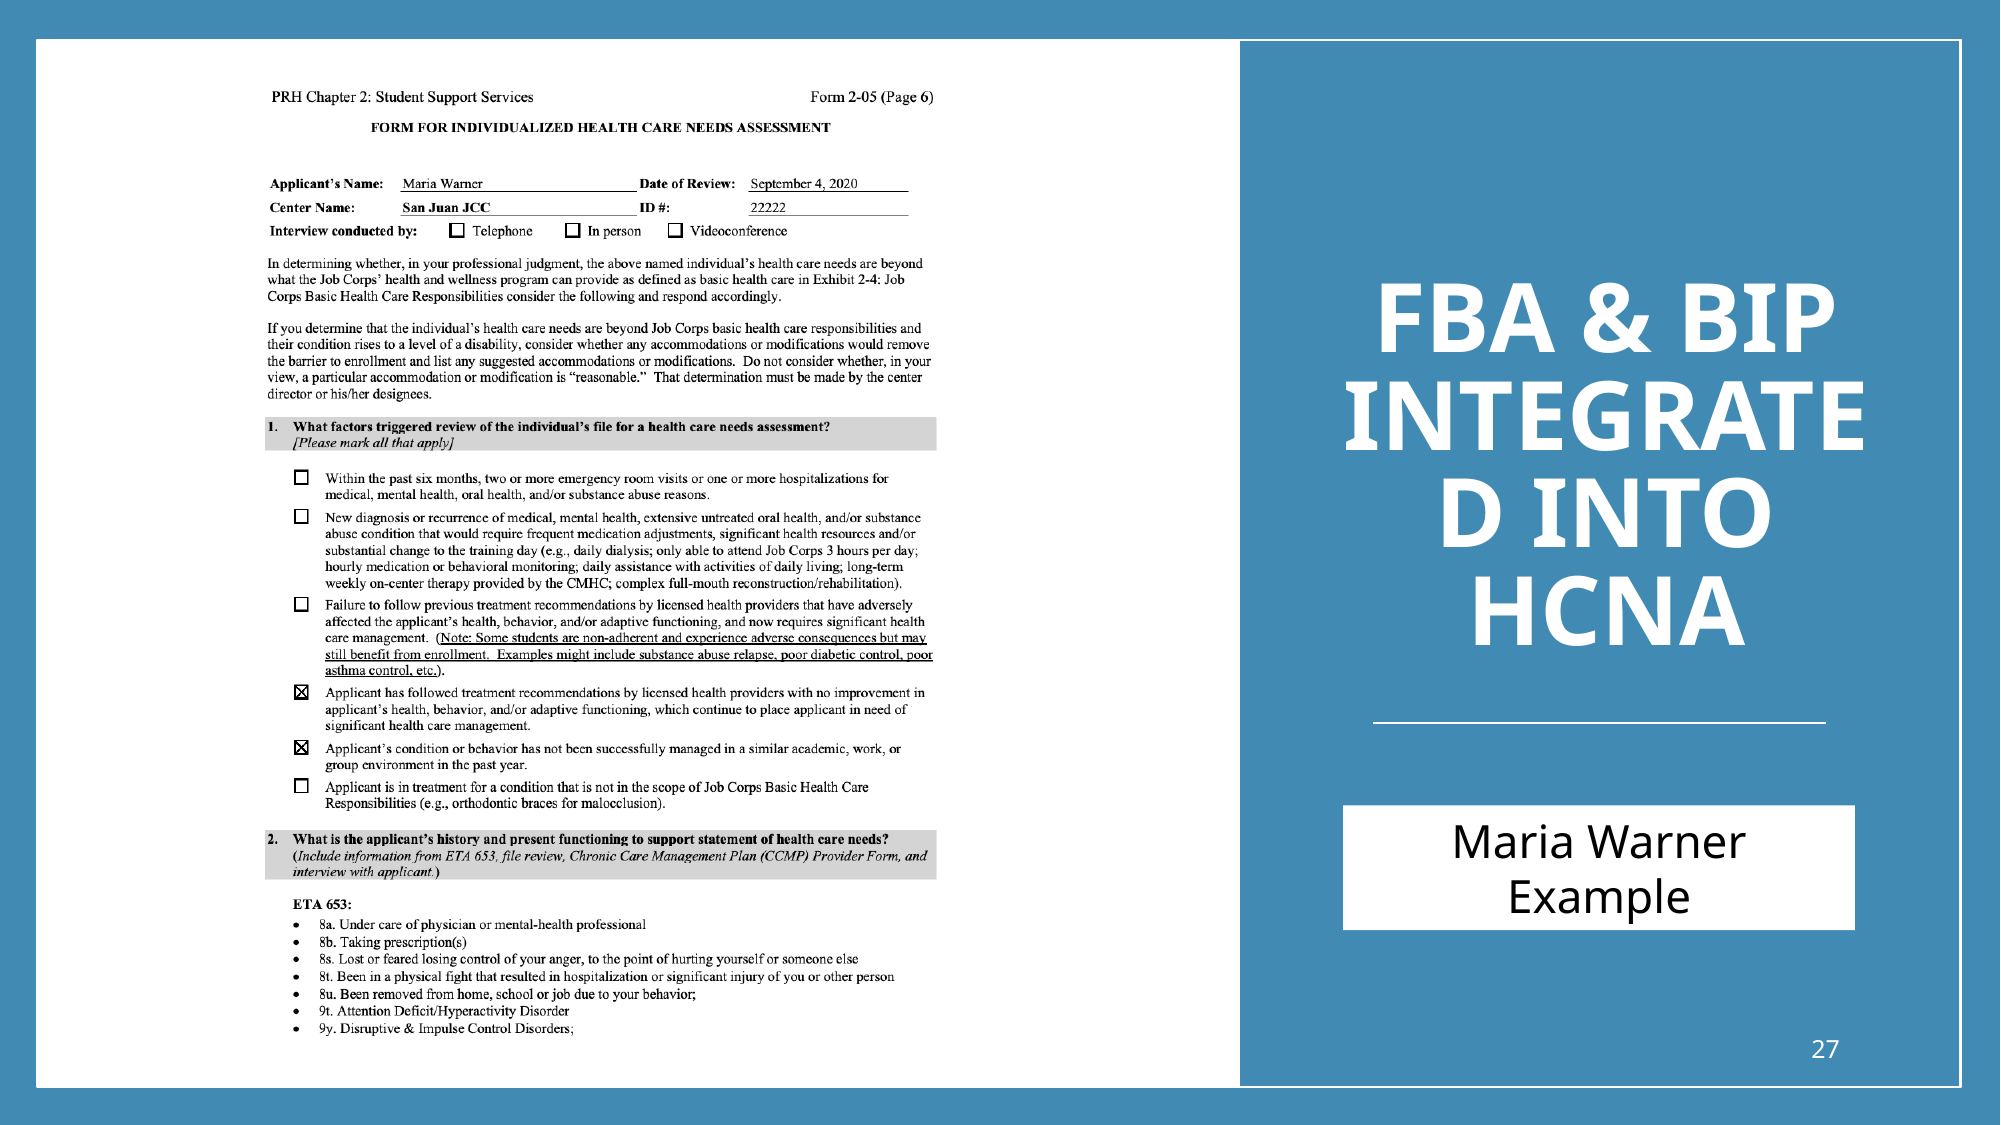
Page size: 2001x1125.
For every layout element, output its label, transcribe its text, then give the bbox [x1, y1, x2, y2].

text_box [36, 39, 1962, 1088]
slide_number 27 [1724, 1020, 1855, 1081]
picture [229, 56, 1000, 1071]
text_box Maria Warner Example [1343, 805, 1855, 931]
text_box FBA & BIP Integrated into hcna [1298, 78, 1915, 673]
